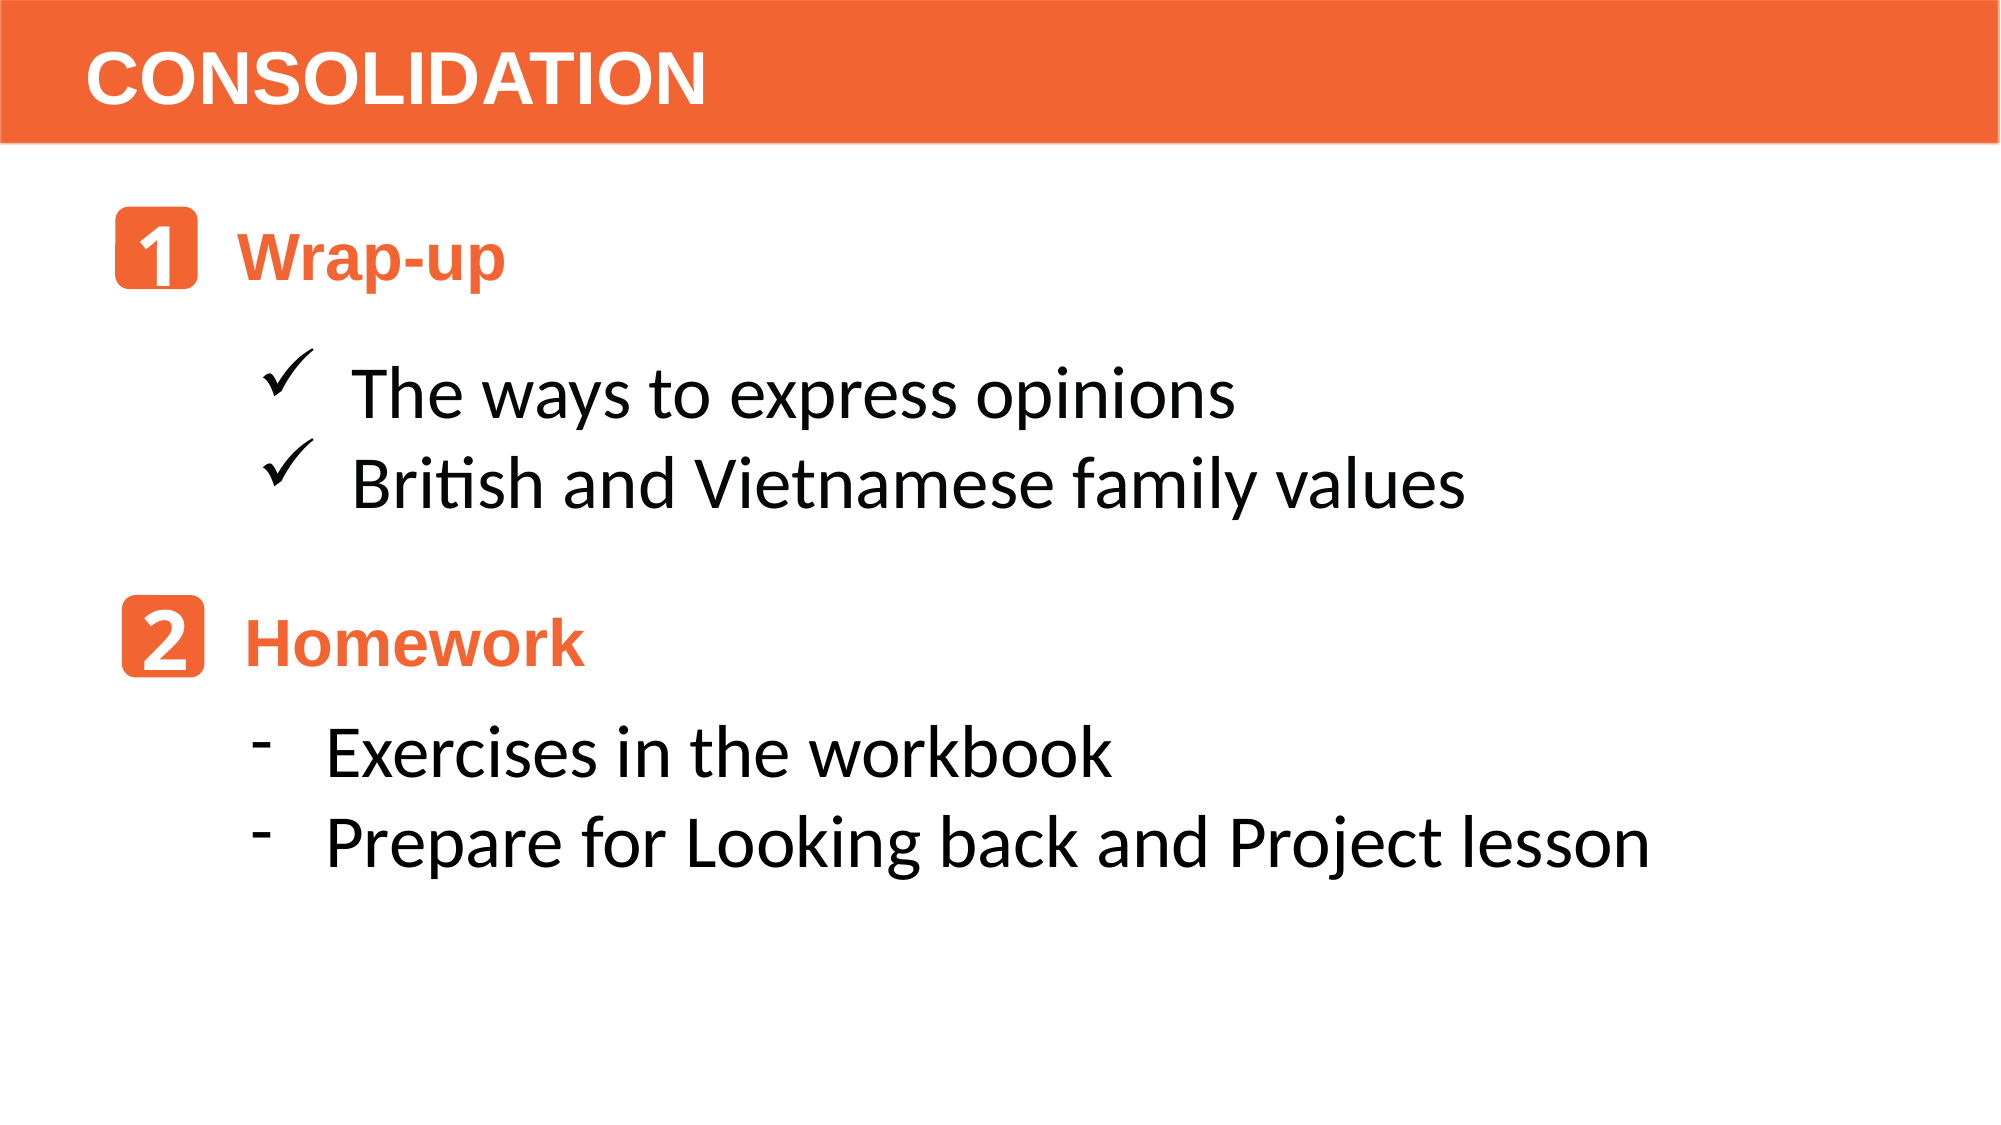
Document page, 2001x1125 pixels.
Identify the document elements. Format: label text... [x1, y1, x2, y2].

text_box [194, 211, 198, 285]
text_box The ways to express opinions British and Vietnamese family values [242, 335, 1732, 531]
text_box Exercises in the workbook Prepare for Looking back and Project lesson [235, 695, 1896, 891]
picture [0, 0, 2000, 145]
text_box [201, 599, 205, 673]
text_box Wrap-up [222, 206, 973, 302]
text_box Homework [229, 591, 980, 688]
text_box 2 [126, 579, 201, 695]
text_box [121, 599, 126, 674]
text_box 1 [120, 195, 194, 311]
text_box [115, 210, 120, 286]
